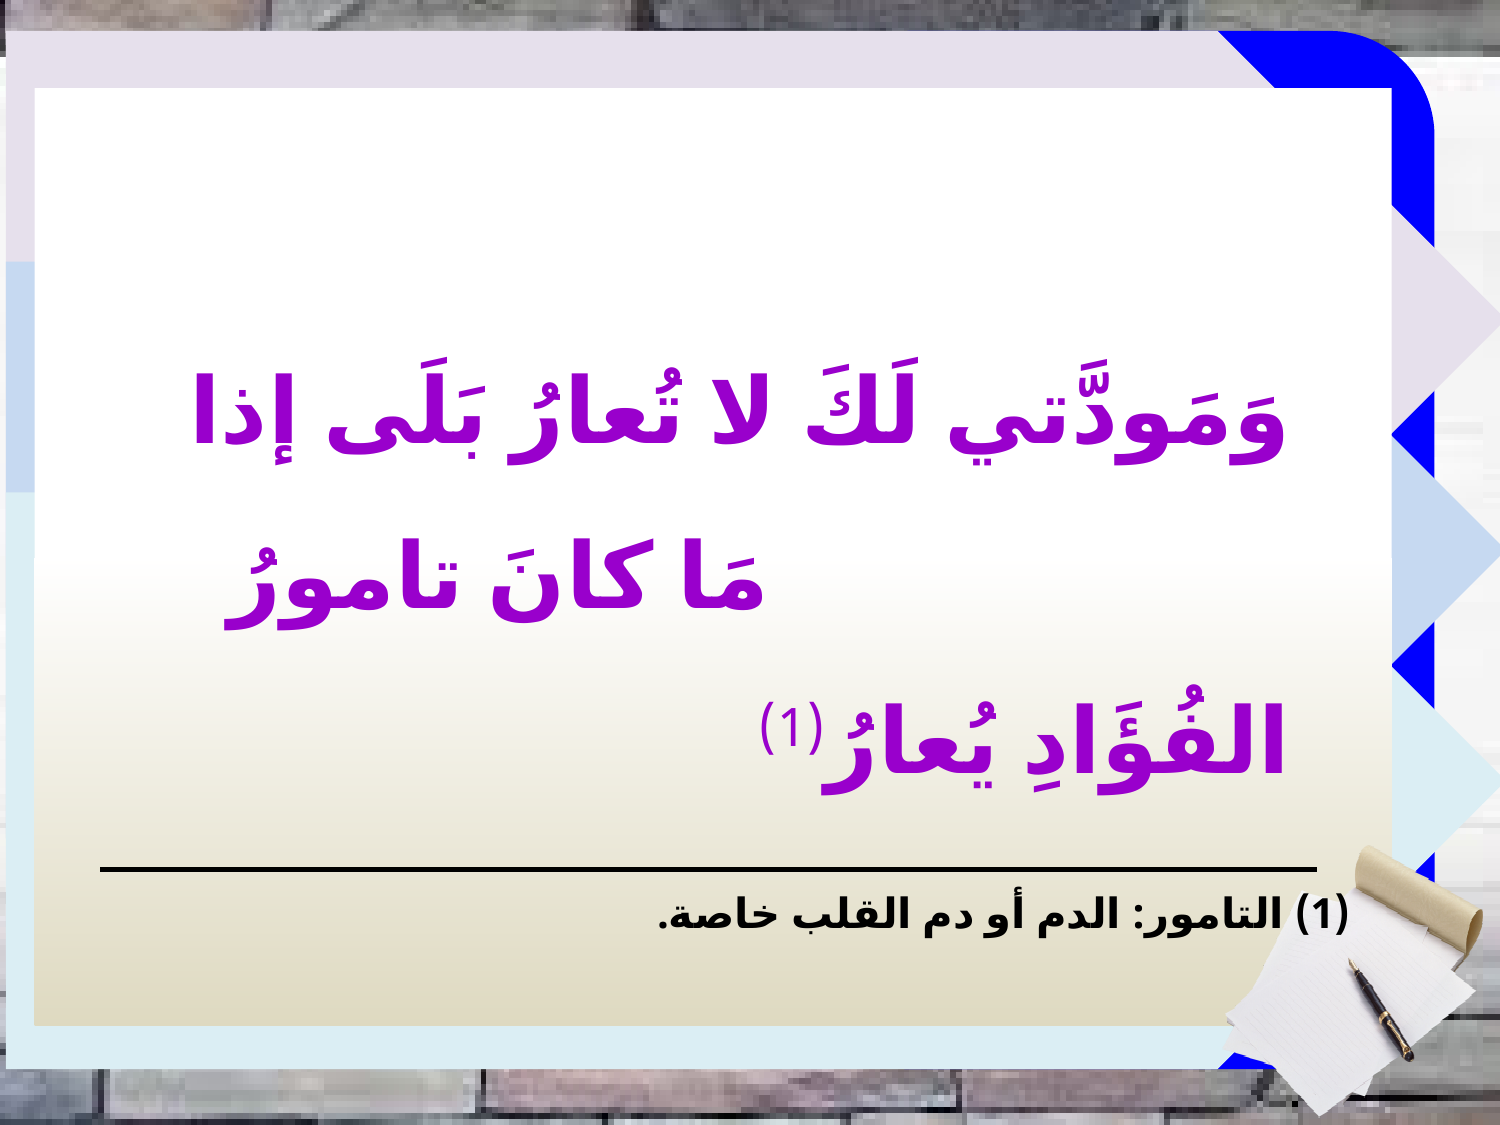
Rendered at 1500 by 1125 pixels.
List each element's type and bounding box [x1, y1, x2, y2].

text_box [100, 869, 1318, 948]
text_box [5, 30, 1500, 1118]
picture [0, 0, 1500, 1125]
